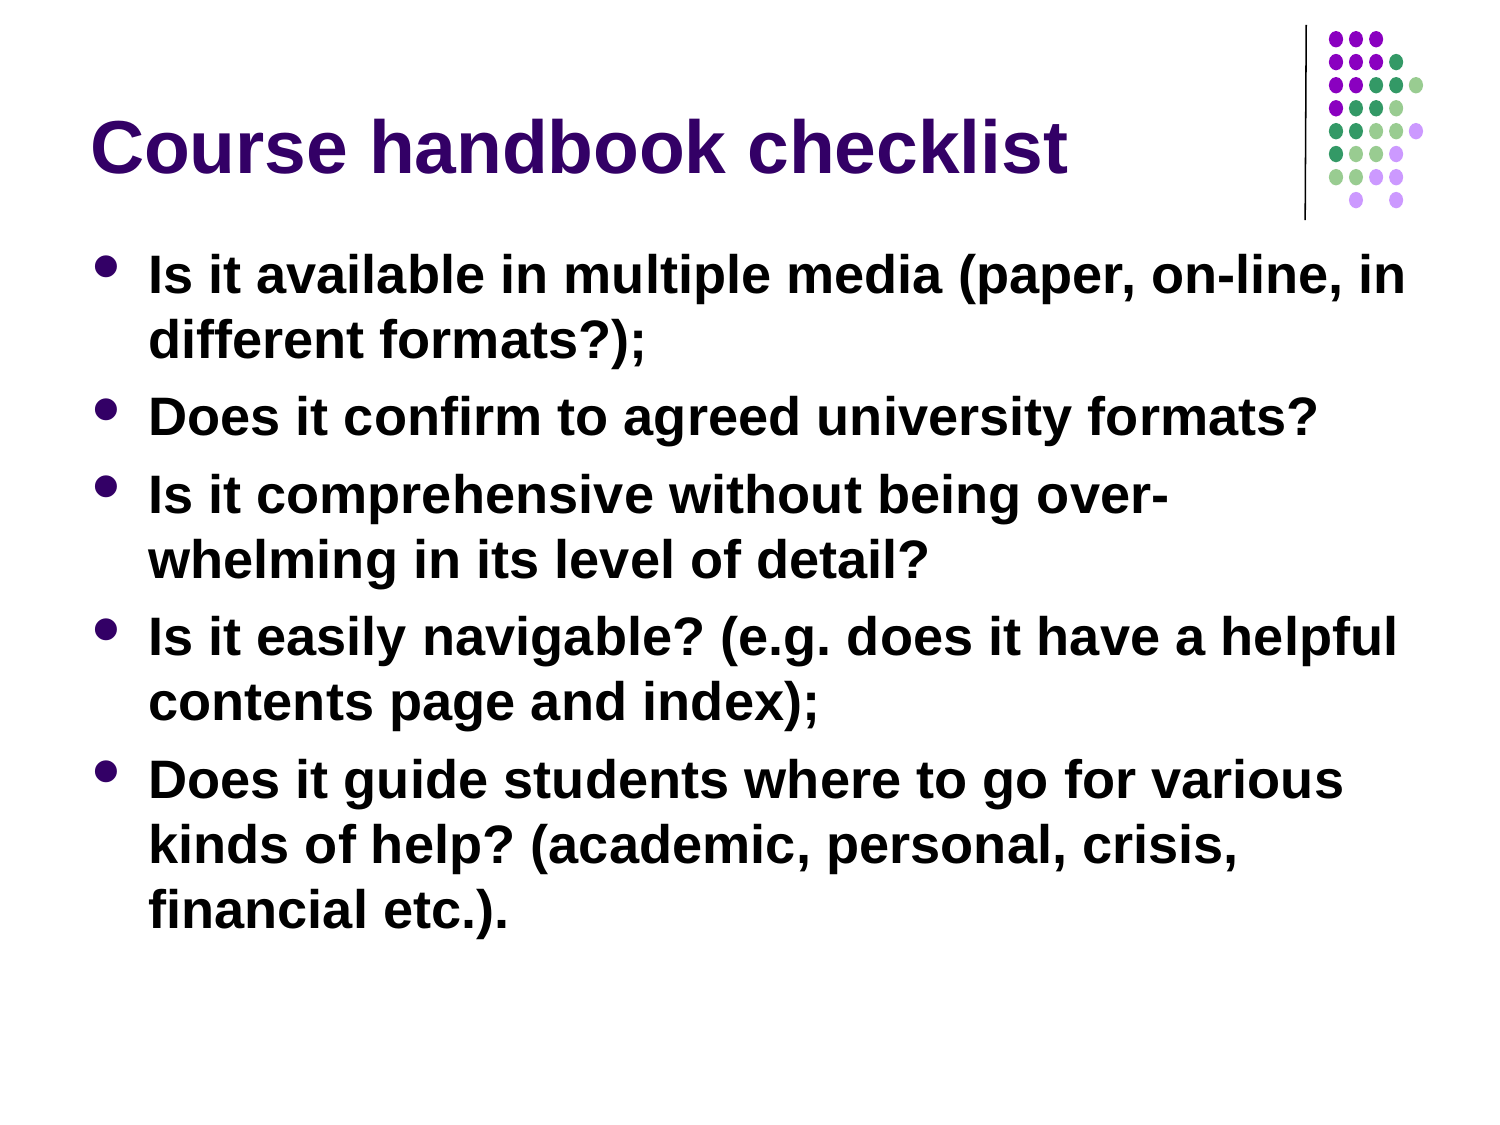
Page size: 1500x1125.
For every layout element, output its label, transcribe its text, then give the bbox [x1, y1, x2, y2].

list Is it available in multiple media (paper, on-line, in different formats?); Does it confirm to agreed university formats? Is it comprehensive without being over-whelming in its level of detail? Is it easily navigable? (e.g. does it have a helpful contents page and index); Does it guide students where to go for various kinds of help? (academic, personal, crisis, financial etc.). [76, 231, 1428, 1018]
title Course handbook checklist [74, 19, 1313, 197]
